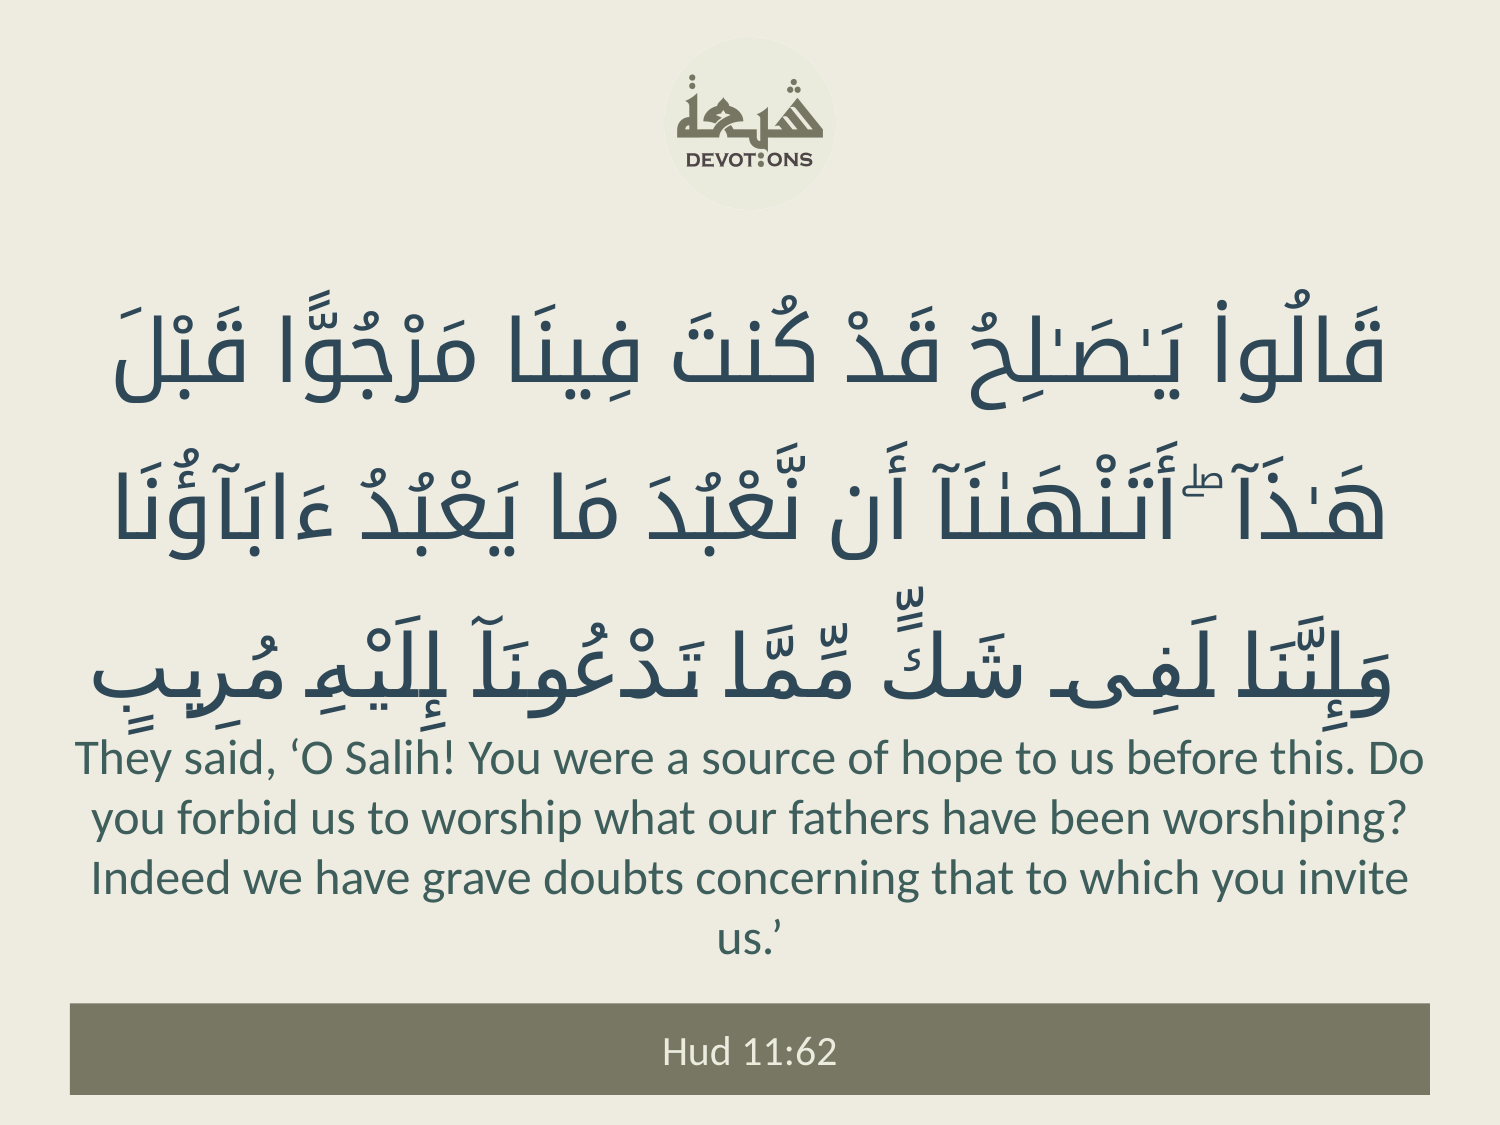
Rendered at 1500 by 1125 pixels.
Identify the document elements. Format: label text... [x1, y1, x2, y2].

picture [656, 29, 844, 203]
list Hud 11:62 [69, 1003, 1430, 1095]
list قَالُوا۟ يَـٰصَـٰلِحُ قَدْ كُنتَ فِينَا مَرْجُوًّا قَبْلَ هَـٰذَآ ۖ أَتَنْهَىٰنَآ أَن نَّعْبُدَ مَا يَعْبُدُ ءَابَآؤُنَا وَإِنَّنَا لَفِى شَكٍّ مِّمَّا تَدْعُونَآ إِلَيْهِ مُرِيبٍ They said, ‘O Salih! You were a source of hope to us before this. Do you forbid us to worship what our fathers have been worshiping? Indeed we have grave doubts concerning that to which you invite us.’ [69, 203, 1430, 1003]
